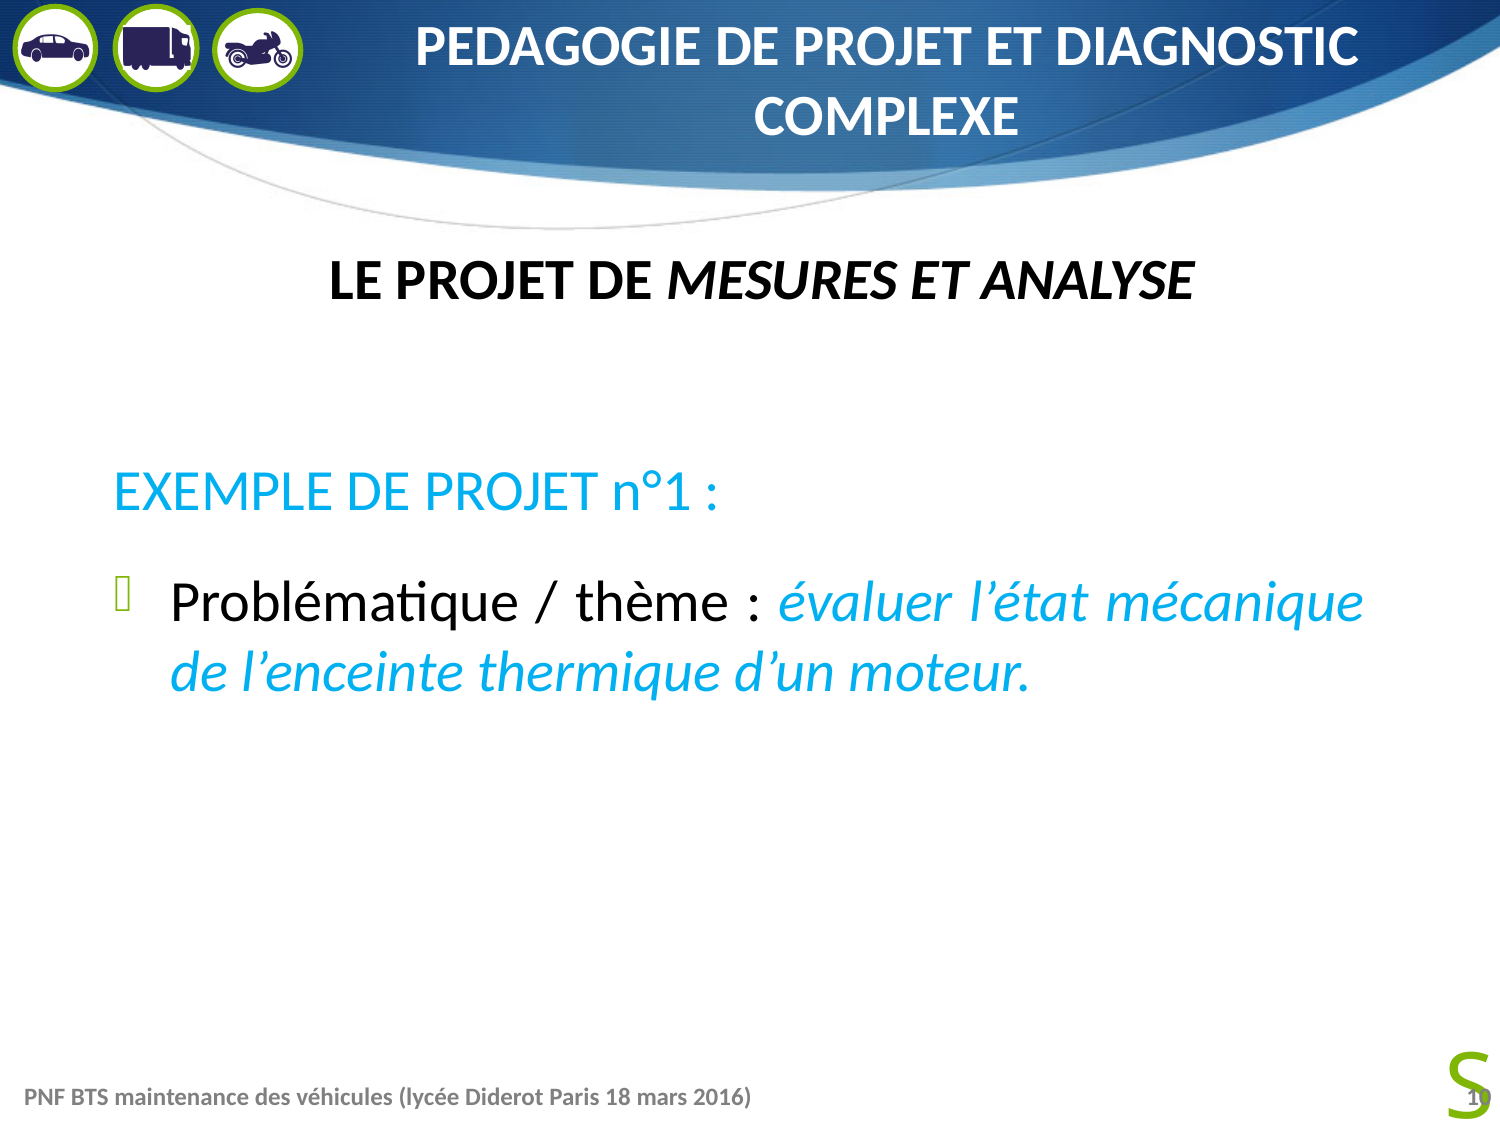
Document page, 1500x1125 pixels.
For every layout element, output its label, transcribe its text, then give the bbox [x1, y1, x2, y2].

list EXEMPLE DE PROJET n°1 : Problématique / thème : évaluer l’état mécanique de l’enceinte thermique d’un moteur. [98, 444, 1380, 834]
text_box LE PROJET DE MESURES ET ANALYSE [314, 233, 1210, 319]
title PEDAGOGIE DE PROJET ET DIAGNOSTIC COMPLEXE [330, 0, 1445, 138]
picture [0, 0, 1500, 1125]
